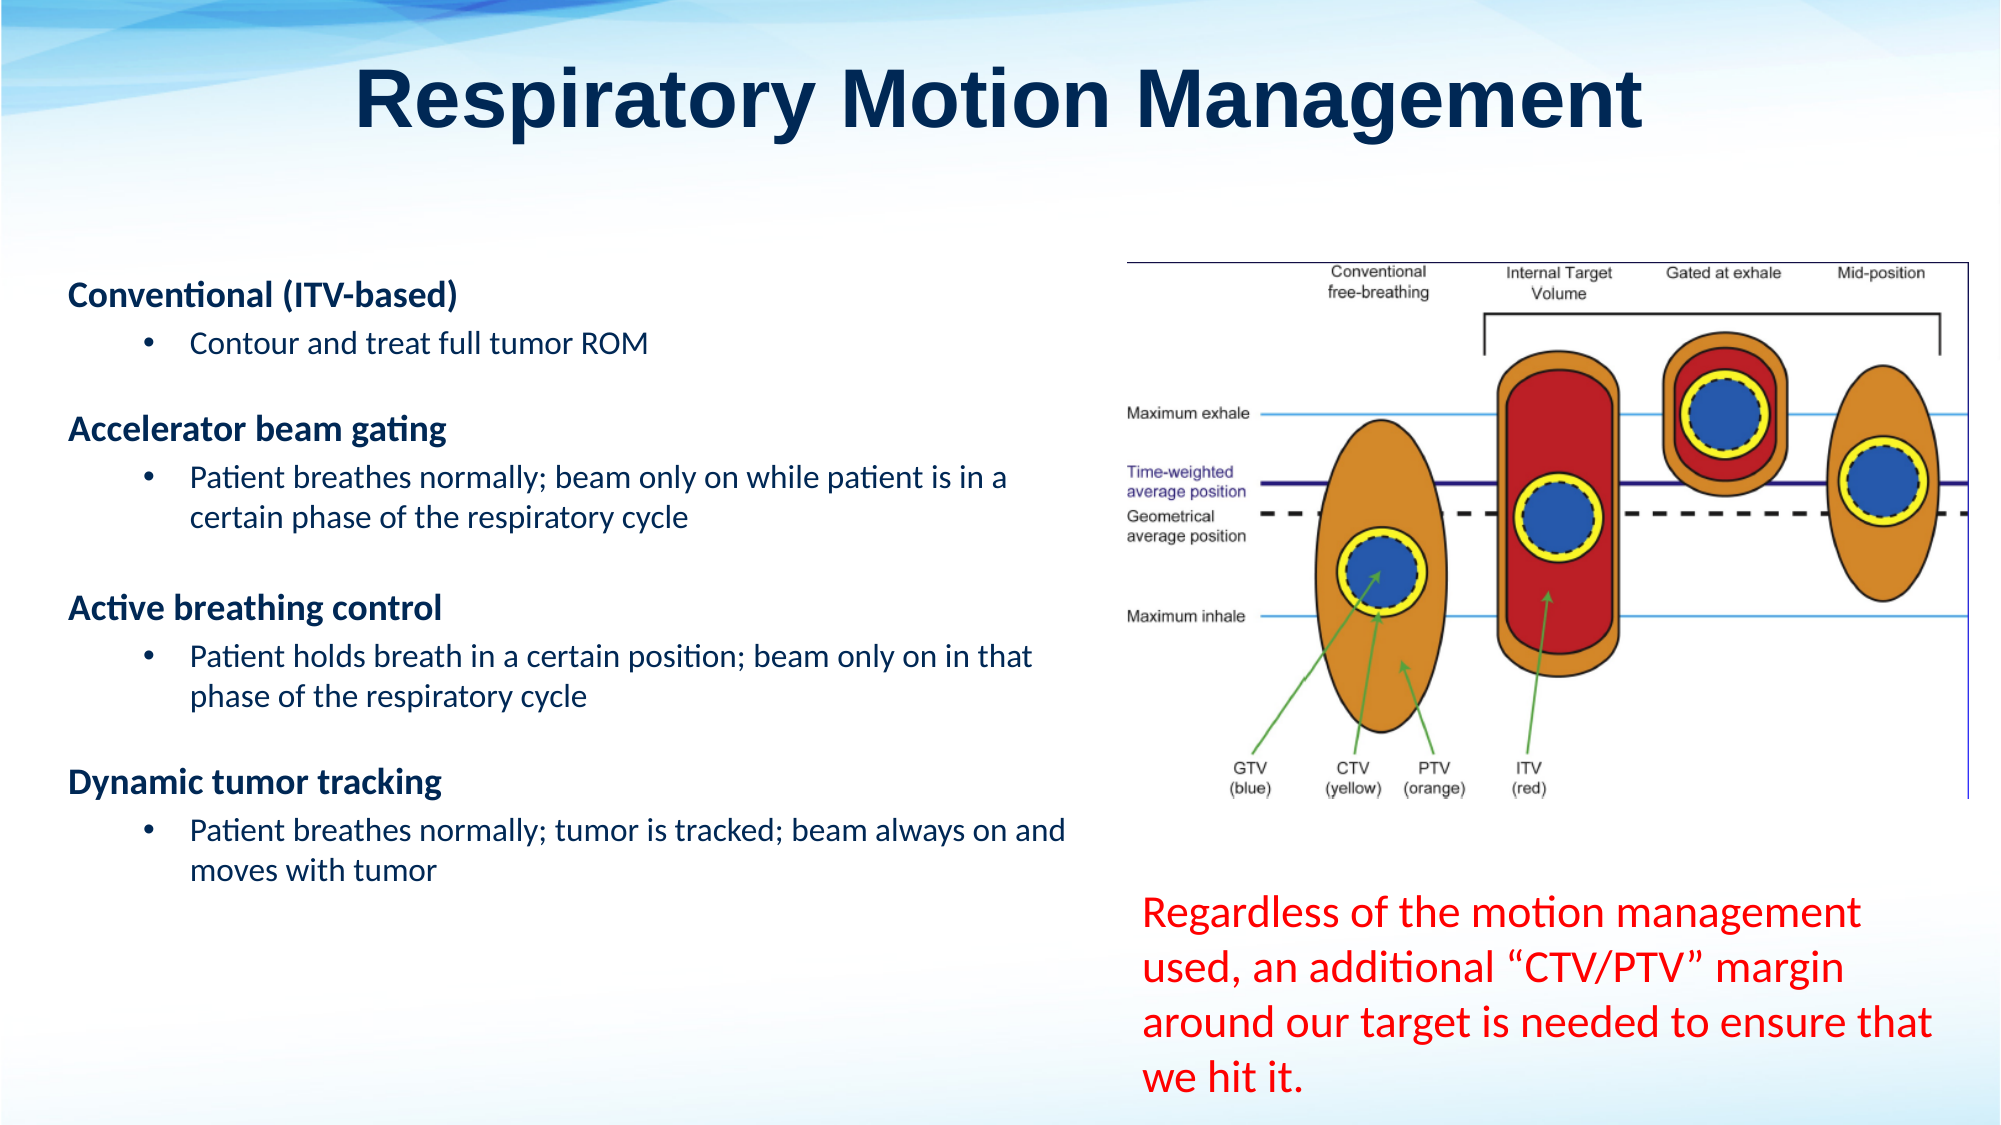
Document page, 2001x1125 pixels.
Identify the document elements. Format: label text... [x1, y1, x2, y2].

list Conventional (ITV-based) Contour and treat full tumor ROM Accelerator beam gating Patient breathes normally; beam only on while patient is in a certain phase of the respiratory cycle Active breathing control Patient holds breath in a certain position; beam only on in that phase of the respiratory cycle Dynamic tumor tracking Patient breathes normally; tumor is tracked; beam always on and moves with tumor [53, 262, 1103, 1030]
text_box Regardless of the motion management used, an additional “CTV/PTV” margin around our target is needed to ensure that we hit it. [1127, 873, 1969, 1109]
picture [0, 0, 2001, 1125]
text_box [324, 237, 1675, 925]
title Respiratory Motion Management [99, 0, 1900, 188]
